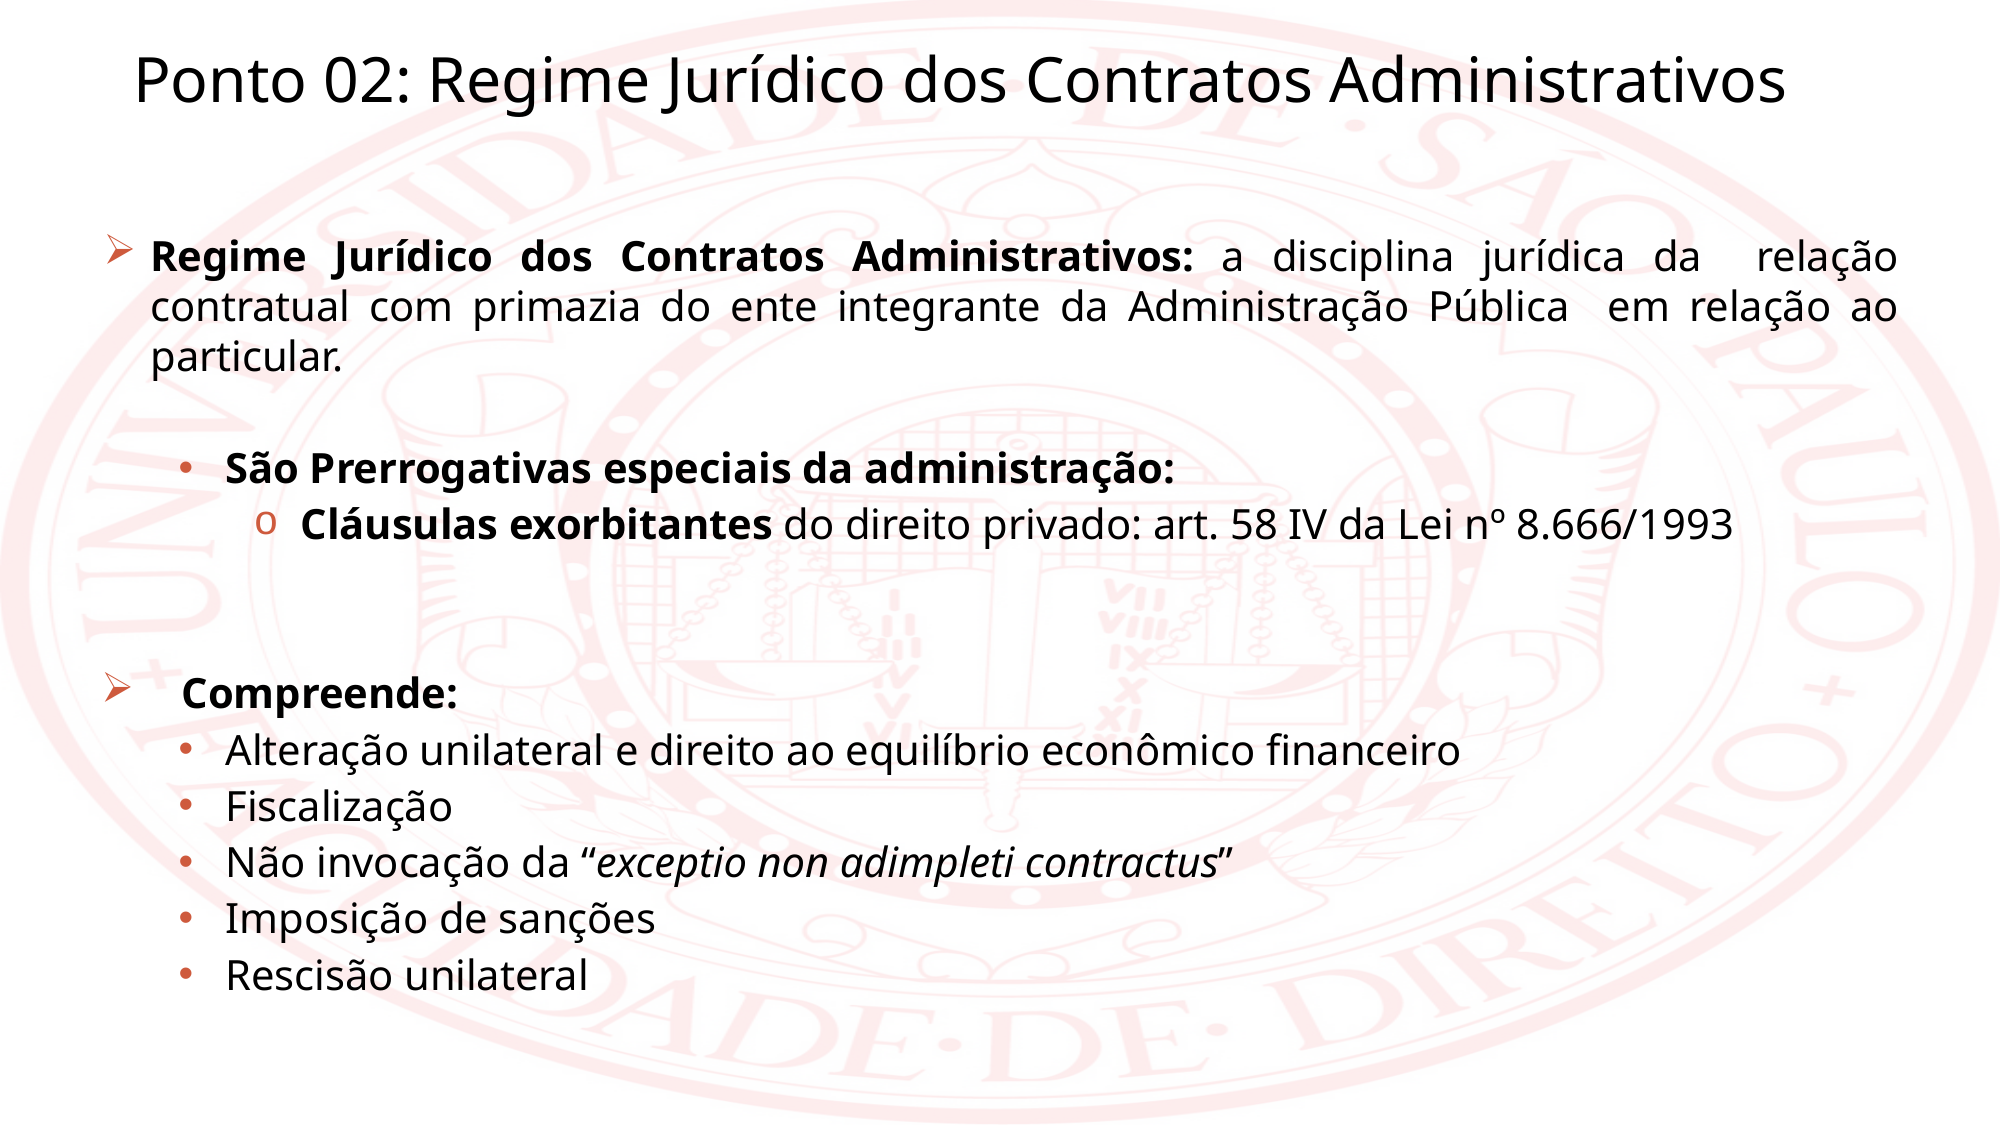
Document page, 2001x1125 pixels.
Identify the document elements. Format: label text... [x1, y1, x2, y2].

text_box Ponto 02: Regime Jurídico dos Contratos Administrativos [118, 32, 1882, 160]
text_box Regime Jurídico dos Contratos Administrativos: a disciplina jurídica da relação contratual com primazia do ente integrante da Administração Pública em relação ao particular. São Prerrogativas especiais da administração: Cláusulas exorbitantes do direito privado: art. 58 IV da Lei nº 8.666/1993 Compreende: Alteração unilateral e direito ao equilíbrio econômico financeiro Fiscalização Não invocação da “exceptio non adimpleti contractus” Imposição de sanções Rescisão unilateral [86, 222, 1914, 1063]
